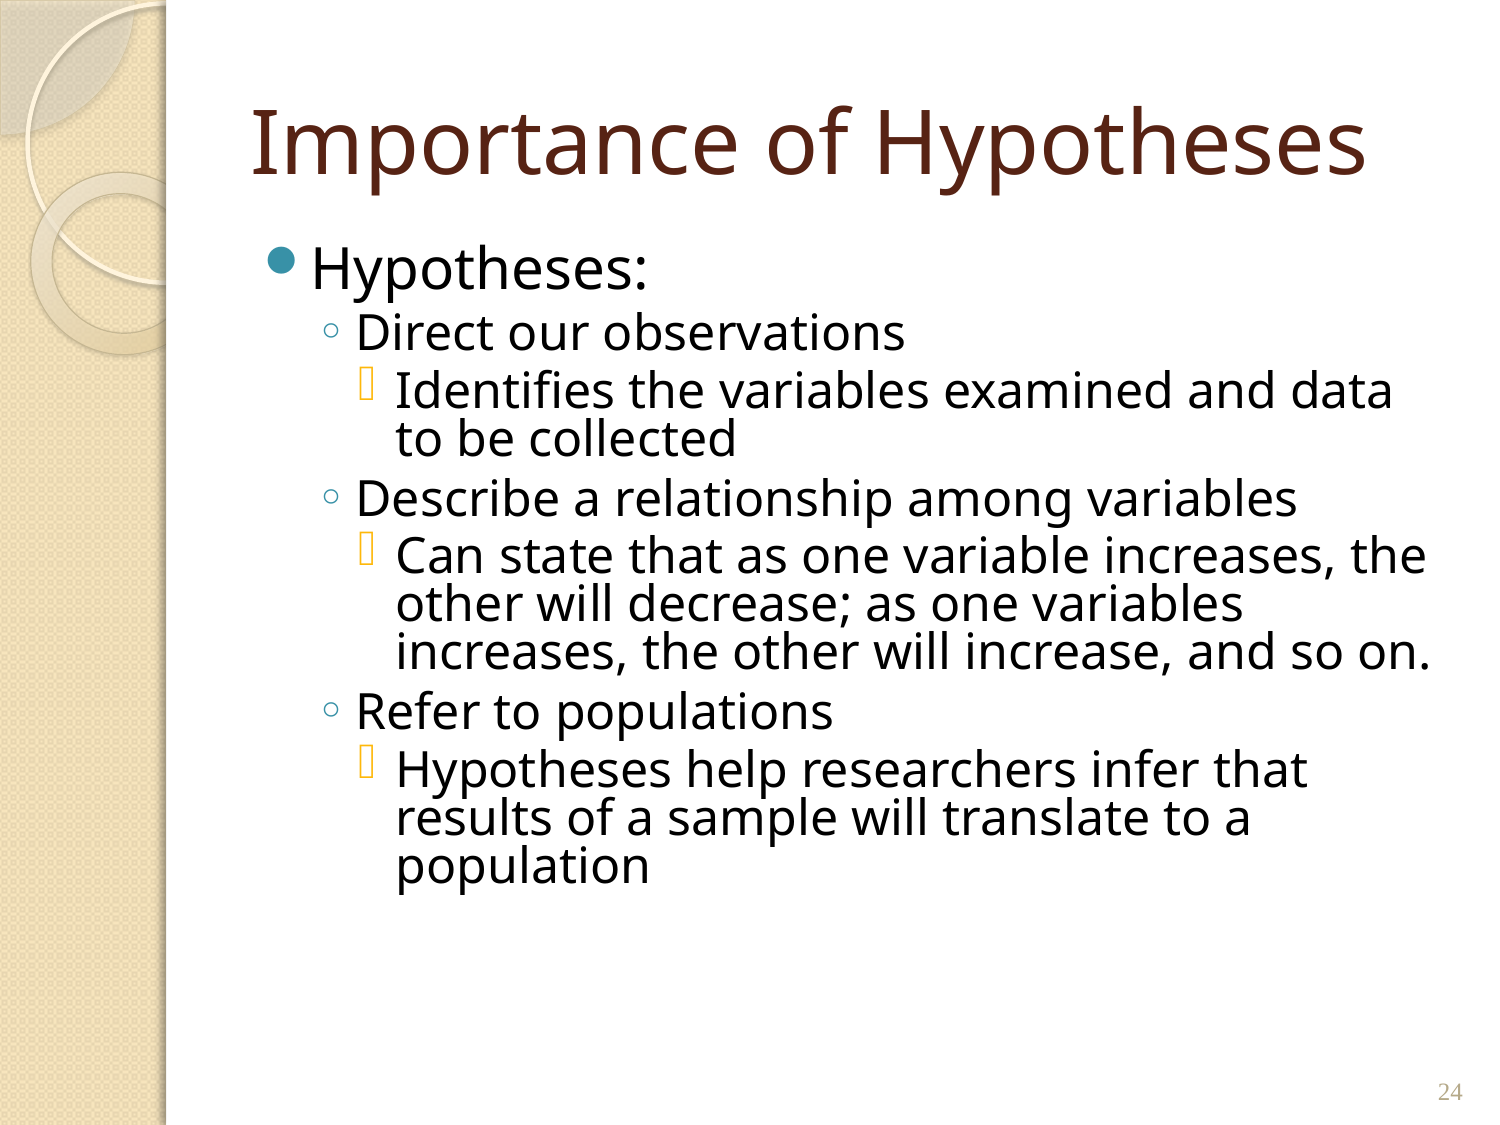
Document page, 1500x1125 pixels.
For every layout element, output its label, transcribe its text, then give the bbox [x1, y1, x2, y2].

title Importance of Hypotheses [235, 45, 1466, 233]
slide_number 24 [1413, 1034, 1488, 1113]
list Hypotheses: Direct our observations Identifies the variables examined and data to be collected Describe a relationship among variables Can state that as one variable increases, the other will decrease; as one variables increases, the other will increase, and so on. Refer to populations Hypotheses help researchers infer that results of a sample will translate to a population [235, 237, 1466, 1026]
